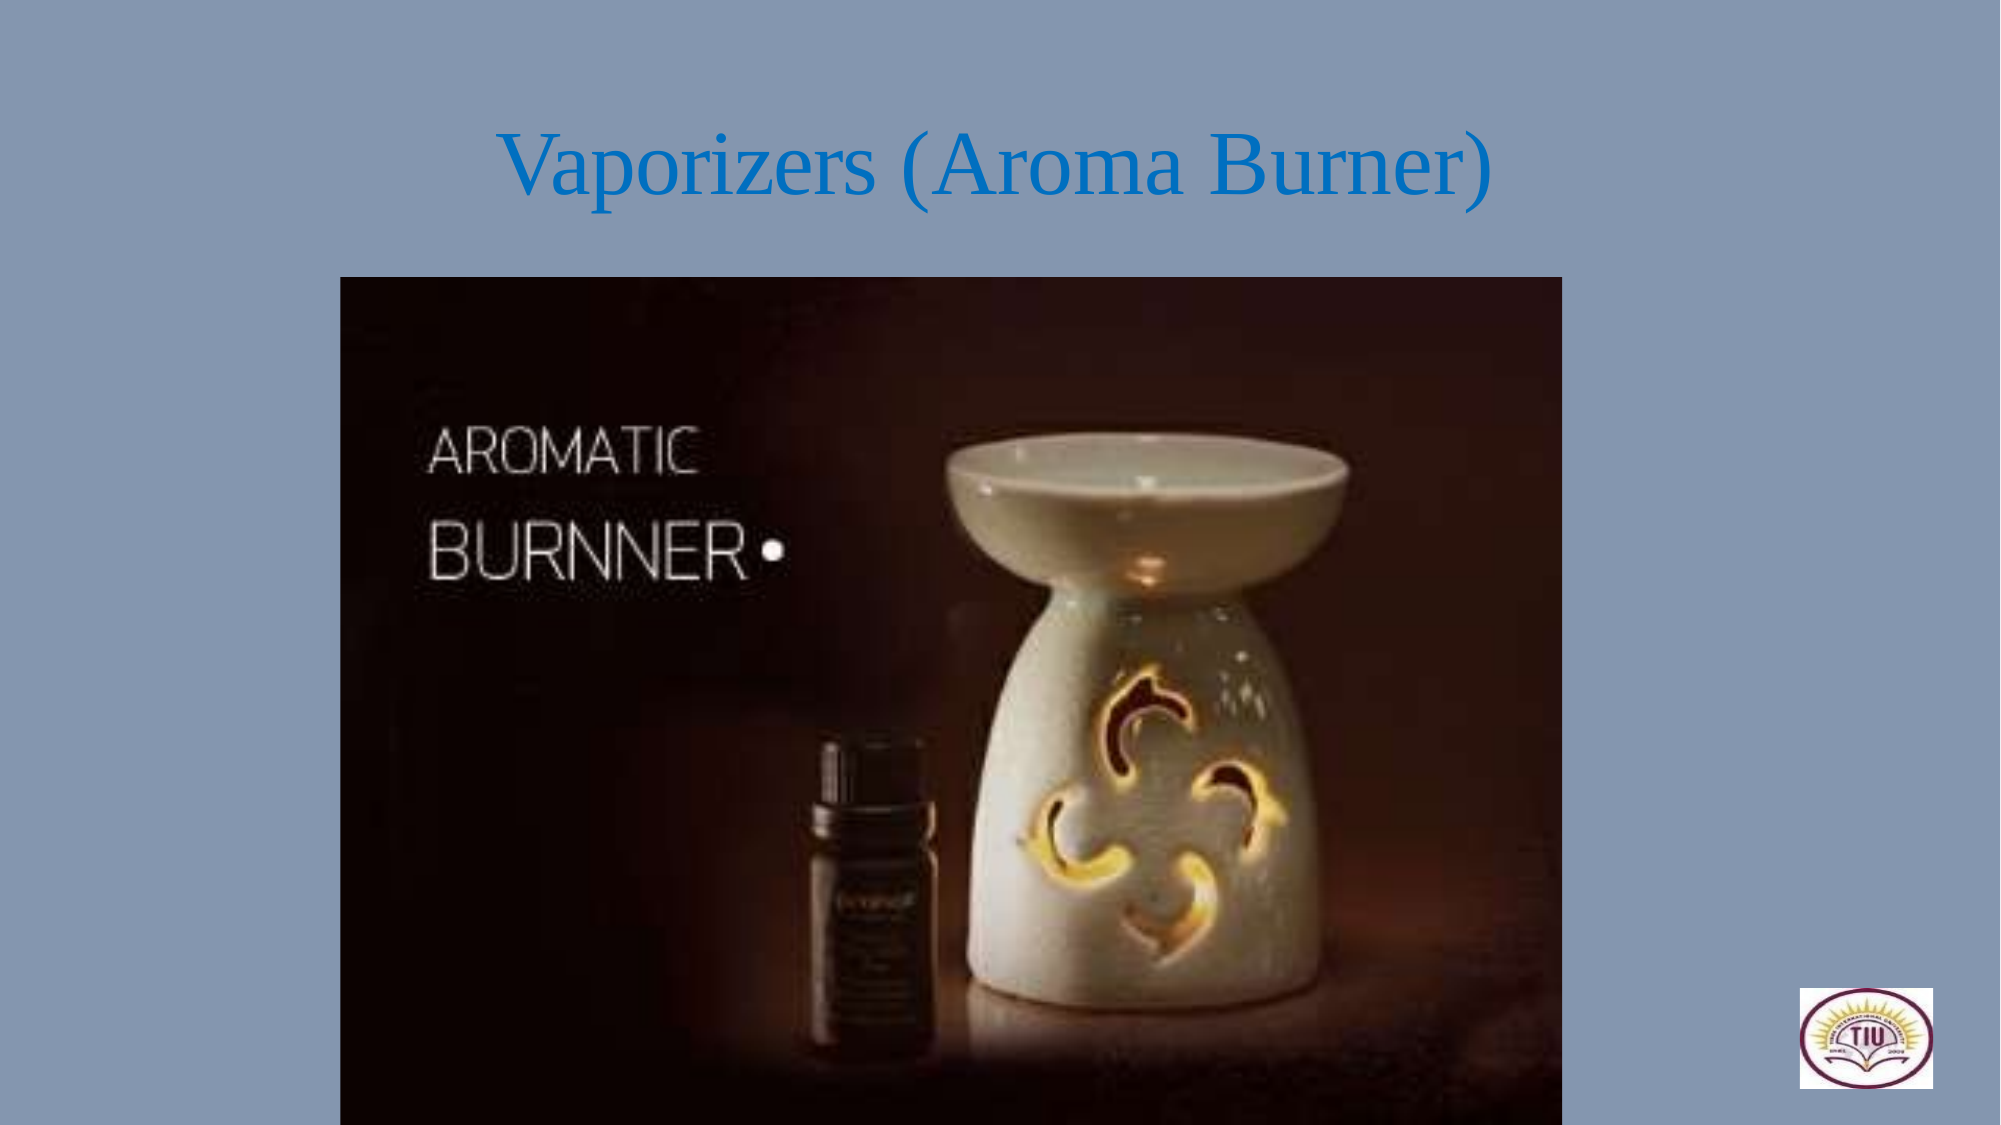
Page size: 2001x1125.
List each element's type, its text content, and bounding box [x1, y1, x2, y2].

text_box [1799, 988, 1934, 1089]
title Vaporizers (Aroma Burner) [493, 100, 1507, 277]
text_box [340, 277, 1563, 1125]
